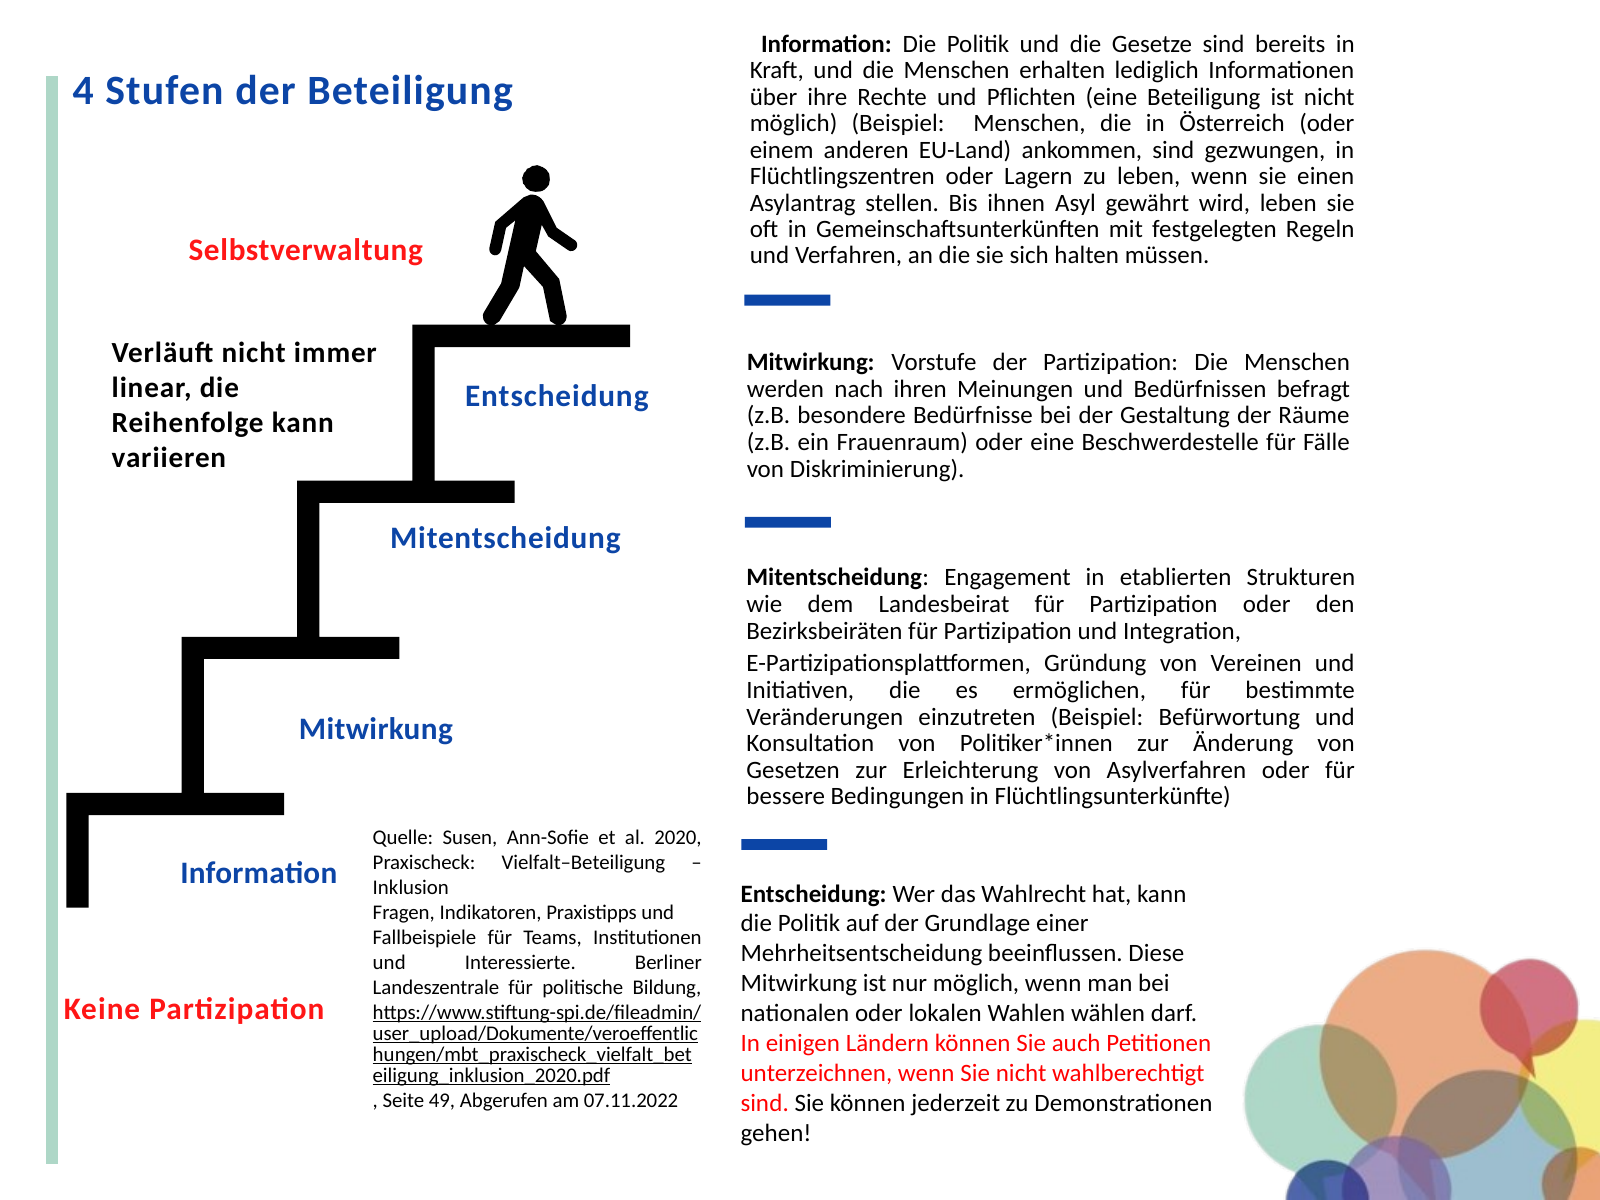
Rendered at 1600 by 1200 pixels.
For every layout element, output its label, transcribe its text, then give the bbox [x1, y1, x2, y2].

text_box Information: Die Politik und die Gesetze sind bereits in Kraft, und die Menschen erhalten lediglich Informationen über ihre Rechte und Pflichten (eine Beteiligung ist nicht möglich) (Beispiel: Menschen, die in Österreich (oder einem anderen EU-Land) ankommen, sind gezwungen, in Flüchtlingszentren oder Lagern zu leben, wenn sie einen Asylantrag stellen. Bis ihnen Asyl gewährt wird, leben sie oft in Gemeinschaftsunterkünften mit festgelegten Regeln und Verfahren, an die sie sich halten müssen. [747, 24, 1357, 269]
text_box Mitentscheidung [388, 515, 631, 555]
text_box Information [178, 850, 357, 890]
text_box Mitwirkung: Vorstufe der Partizipation: Die Menschen werden nach ihren Meinungen und Bedürfnissen befragt (z.B. besondere Bedürfnisse bei der Gestaltung der Räume (z.B. ein Frauenraum) oder eine Beschwerdestelle für Fälle von Diskriminierung). [744, 343, 1353, 515]
picture [1103, 932, 1600, 1200]
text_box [482, 165, 578, 326]
text_box [744, 516, 831, 528]
text_box [744, 294, 831, 306]
text_box Entscheidung: Wer das Wahlrecht hat, kann die Politik auf der Grundlage einer Mehrheitsentscheidung beeinflussen. Diese Mitwirkung ist nur möglich, wenn man bei nationalen oder lokalen Wahlen wählen darf. In einigen Ländern können Sie auch Petitionen unterzeichnen, wenn Sie nicht wahlberechtigt sind. Sie können jederzeit zu Demonstrationen gehen! [725, 869, 1237, 1154]
text_box [66, 324, 631, 908]
text_box [741, 839, 828, 850]
text_box Entscheidung [463, 373, 672, 413]
text_box Mitwirkung [296, 706, 523, 746]
text_box Verläuft nicht immer linear, die Reihenfolge kann variieren [109, 331, 389, 474]
text_box Quelle: Susen, Ann-Sofie et al. 2020, Praxischeck: Vielfalt–Beteiligung – Inklusion Fragen, Indikatoren, Praxistipps und Fallbeispiele für Teams, Institutionen und Interessierte. Berliner Landeszentrale für politische Bildung, https://www.stiftung-spi.de/fileadmin/user_upload/Dokumente/veroeffentlichungen/mbt_praxischeck_vielfalt_beteiligung_inklusion_2020.pdf, Seite 49, Abgerufen am 07.11.2022 [357, 816, 717, 1057]
text_box Mitentscheidung: Engagement in etablierten Strukturen wie dem Landesbeirat für Partizipation oder den Bezirksbeiräten für Partizipation und Integration, E-Partizipationsplattformen, Gründung von Vereinen und Initiativen, die es ermöglichen, für bestimmte Veränderungen einzutreten (Beispiel: Befürwortung und Konsultation von Politiker*innen zur Änderung von Gesetzen zur Erleichterung von Asylverfahren oder für bessere Bedingungen in Flüchtlingsunterkünfte) [744, 558, 1357, 810]
title 4 Stufen der Beteiligung [70, 60, 706, 264]
text_box Keine Partizipation [61, 986, 357, 1027]
